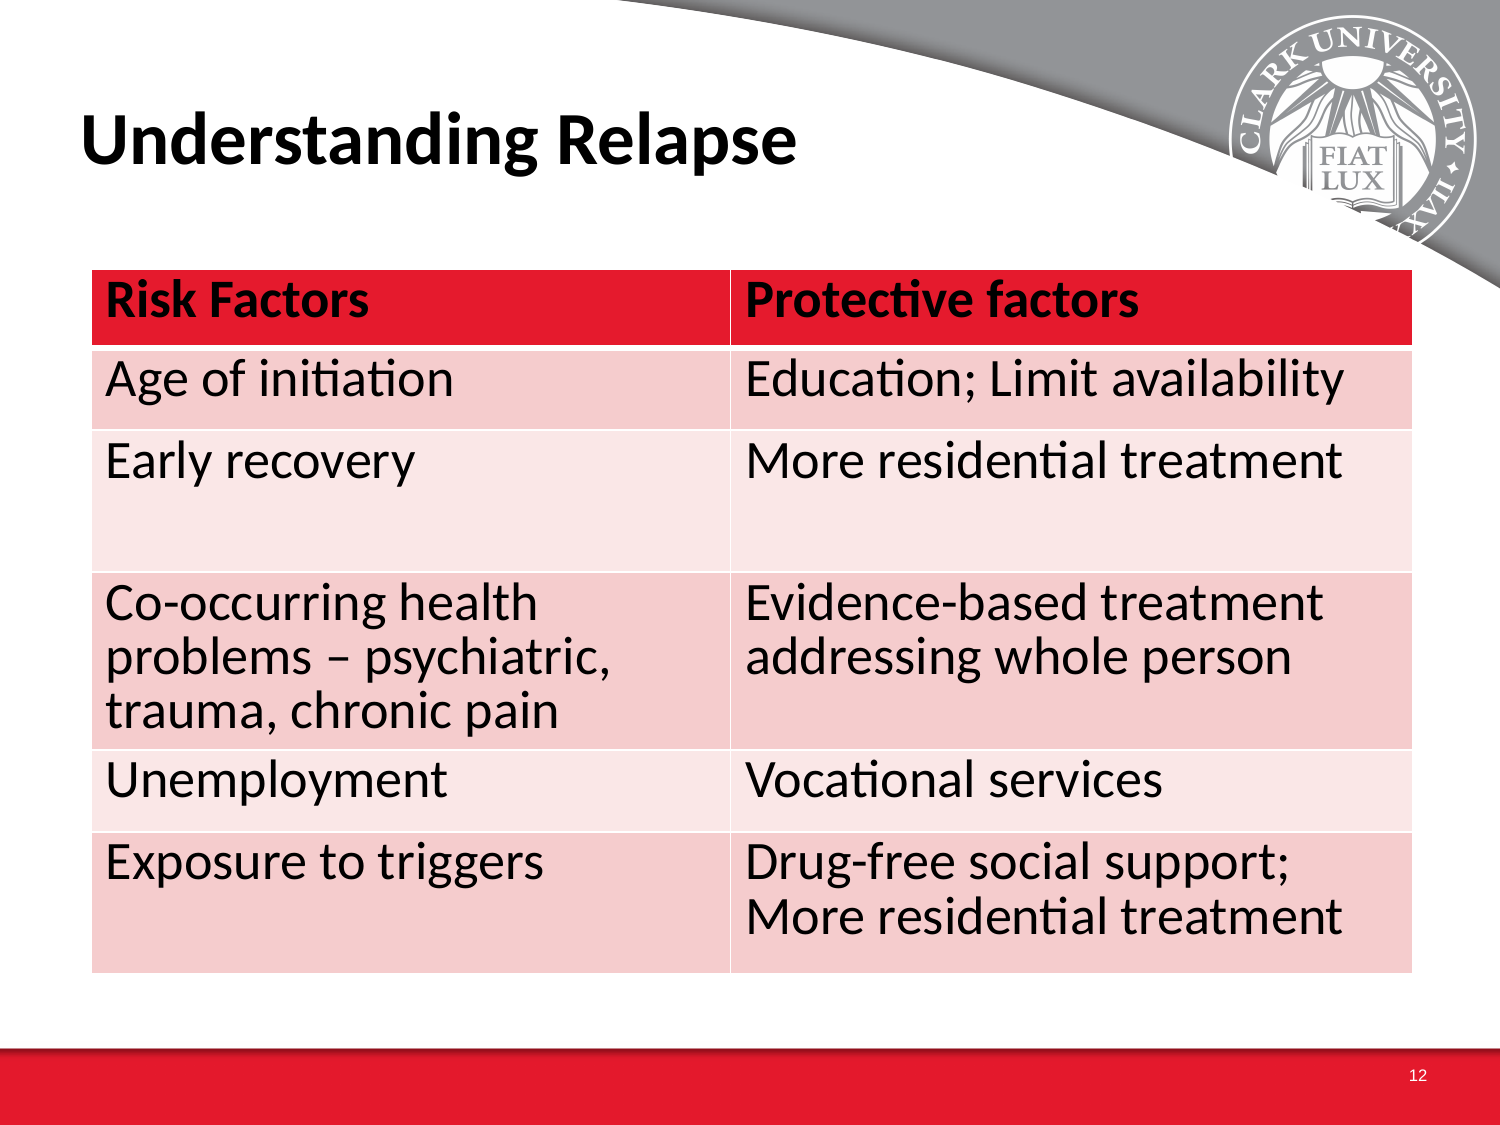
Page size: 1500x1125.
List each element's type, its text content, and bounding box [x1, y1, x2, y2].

table_cell Drug-free social support; More residential treatment [731, 833, 1412, 973]
picture [0, 1041, 1500, 1125]
table_cell Unemployment [92, 751, 730, 831]
table_cell Exposure to triggers [92, 833, 730, 973]
table_cell Co-occurring health problems – psychiatric, trauma, chronic pain [92, 573, 730, 749]
table_cell Early recovery [92, 431, 730, 571]
table_header Protective factors [731, 270, 1412, 345]
slide_number 12 [1077, 1045, 1428, 1105]
title Understanding Relapse [65, 0, 1139, 188]
table_cell Age of initiation [92, 351, 730, 429]
picture [575, 0, 1500, 301]
table_header Risk Factors [92, 270, 730, 345]
table_cell More residential treatment [731, 431, 1412, 571]
table_cell Vocational services [731, 751, 1412, 831]
table_cell Education; Limit availability [731, 351, 1412, 429]
table_cell Evidence-based treatment addressing whole person [731, 573, 1412, 749]
